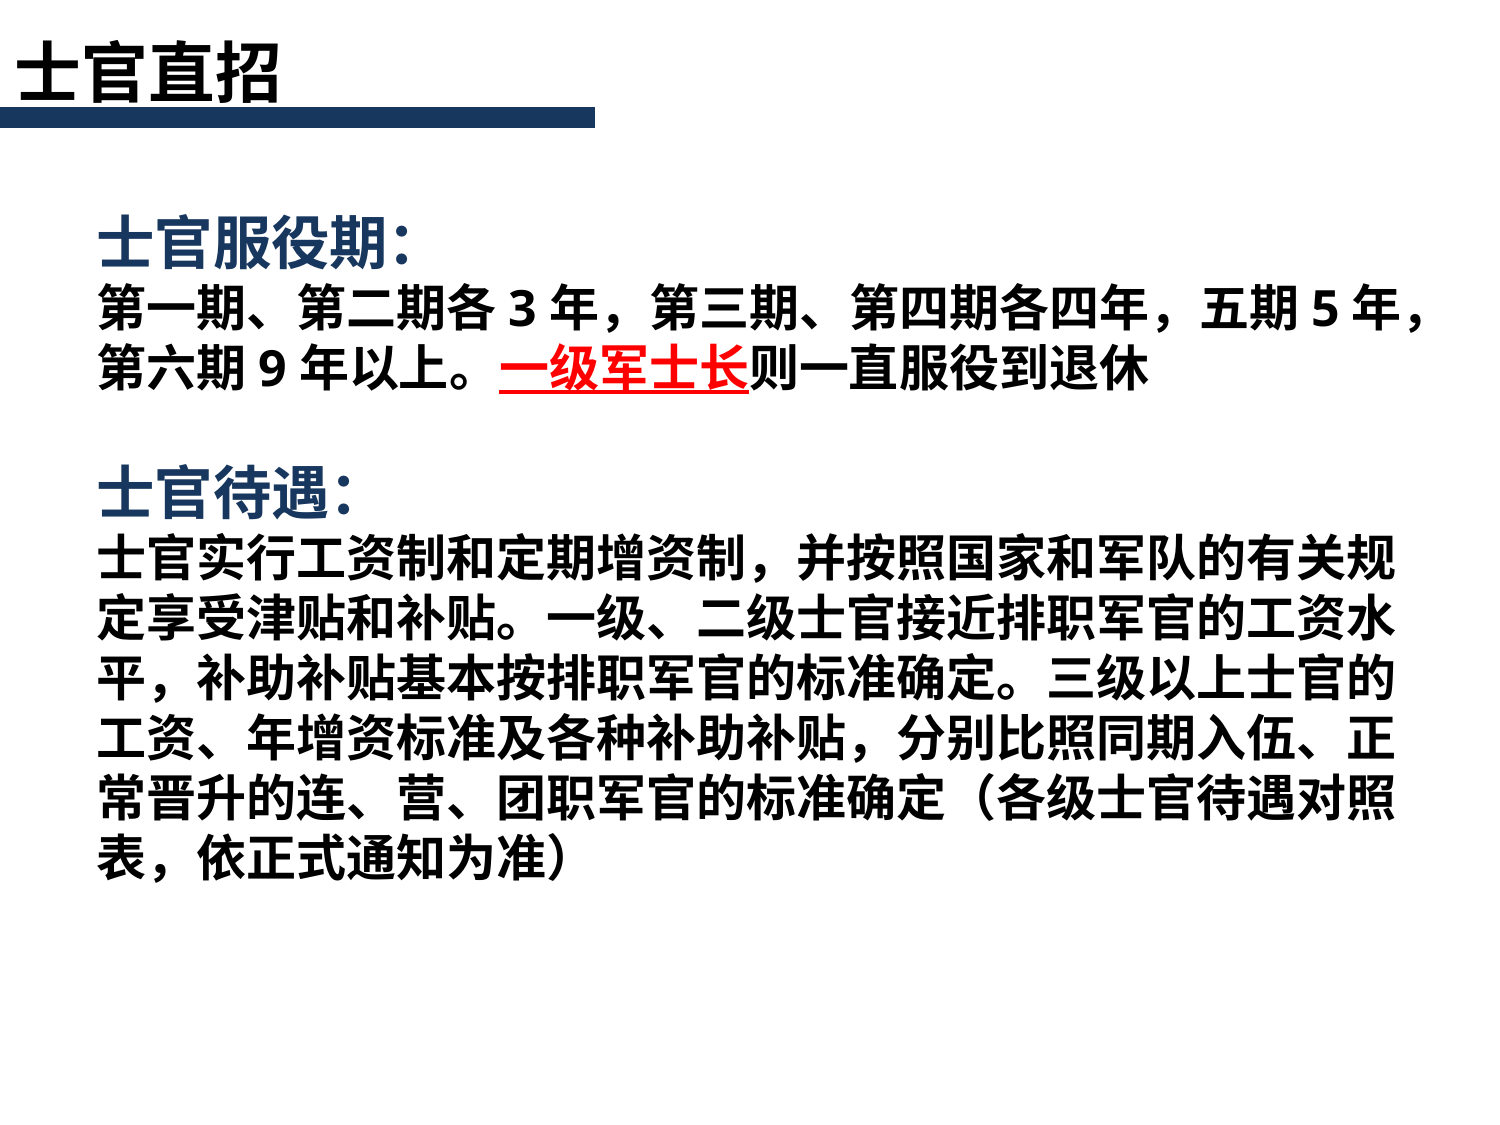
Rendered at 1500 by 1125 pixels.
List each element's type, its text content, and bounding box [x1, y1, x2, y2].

text_box 士官服役期： 第一期、第二期各3年，第三期、第四期各四年，五期5年，第六期9年以上。一级军士长则一直服役到退休 士官待遇： 士官实行工资制和定期增资制，并按照国家和军队的有关规定享受津贴和补贴。一级、二级士官接近排职军官的工资水平，补助补贴基本按排职军官的标准确定。三级以上士官的工资、年增资标准及各种补助补贴，分别比照同期入伍、正常晋升的连、营、团职军官的标准确定（各级士官待遇对照表，依正式通知为准） [81, 199, 1430, 1014]
text_box 士官直招 [0, 23, 1102, 119]
